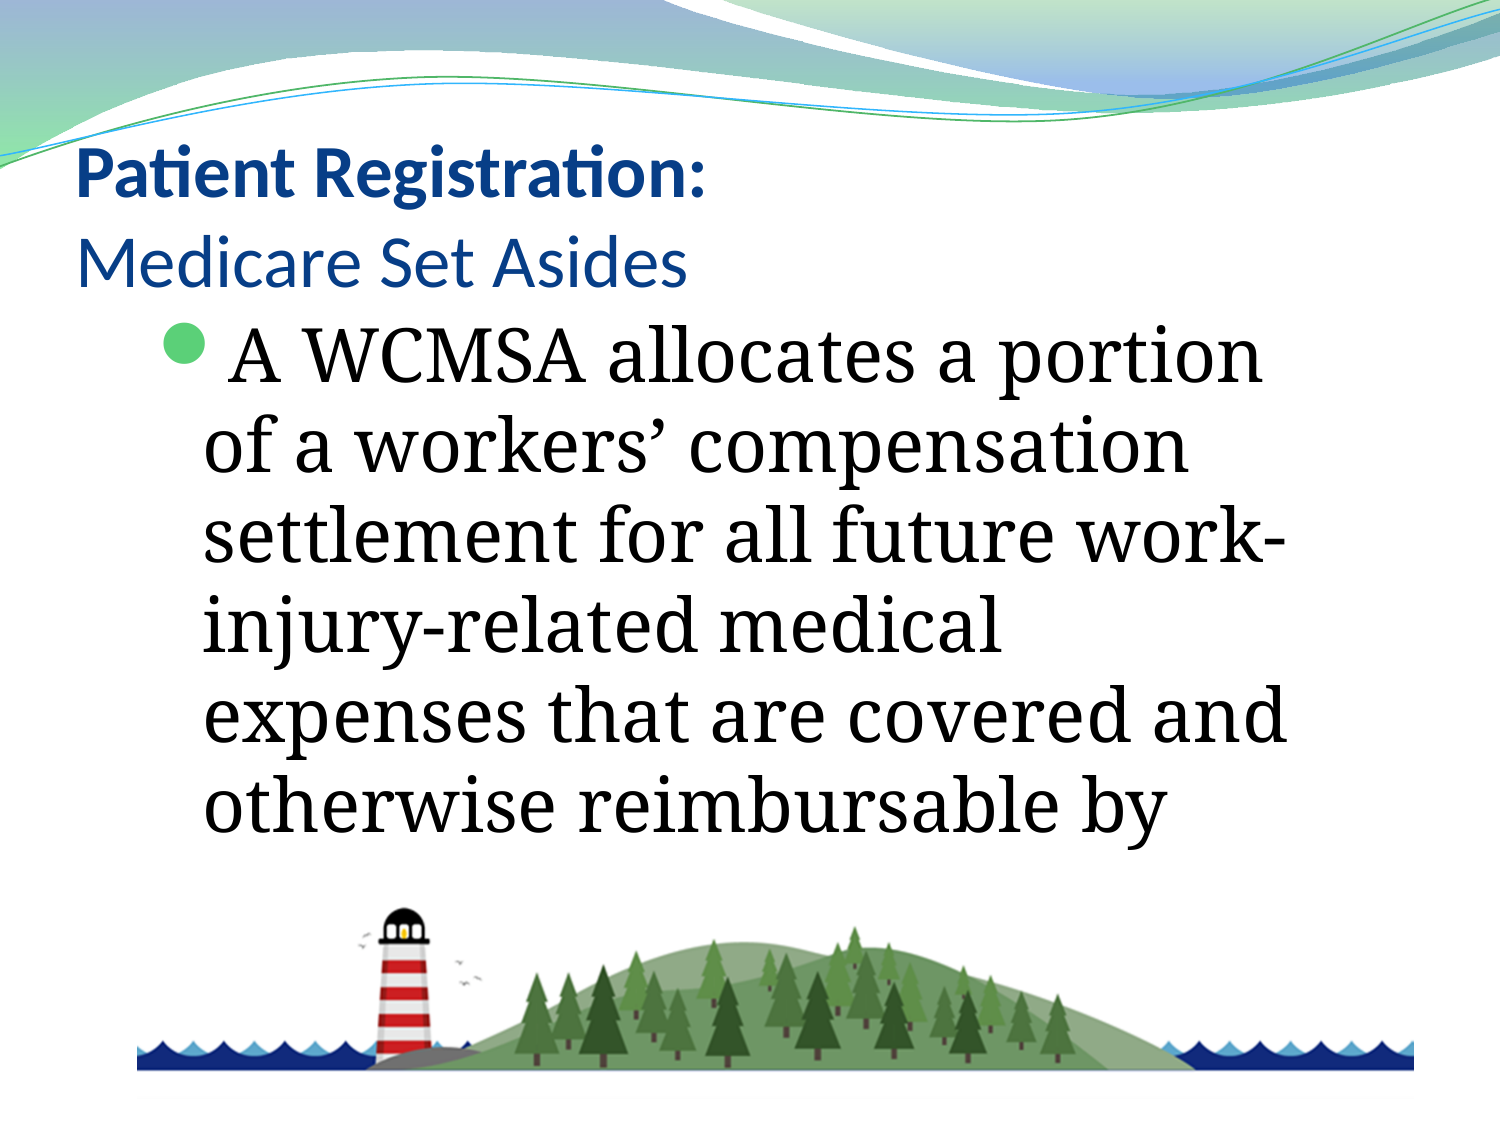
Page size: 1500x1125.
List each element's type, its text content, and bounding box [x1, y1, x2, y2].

list A WCMSA allocates a portion of a workers’ compensation settlement for all future work-injury-related medical expenses that are covered and otherwise reimbursable by Medicare. [143, 299, 1359, 861]
title Patient Registration: Medicare Set Asides [75, 115, 1425, 303]
picture [137, 862, 1414, 1100]
